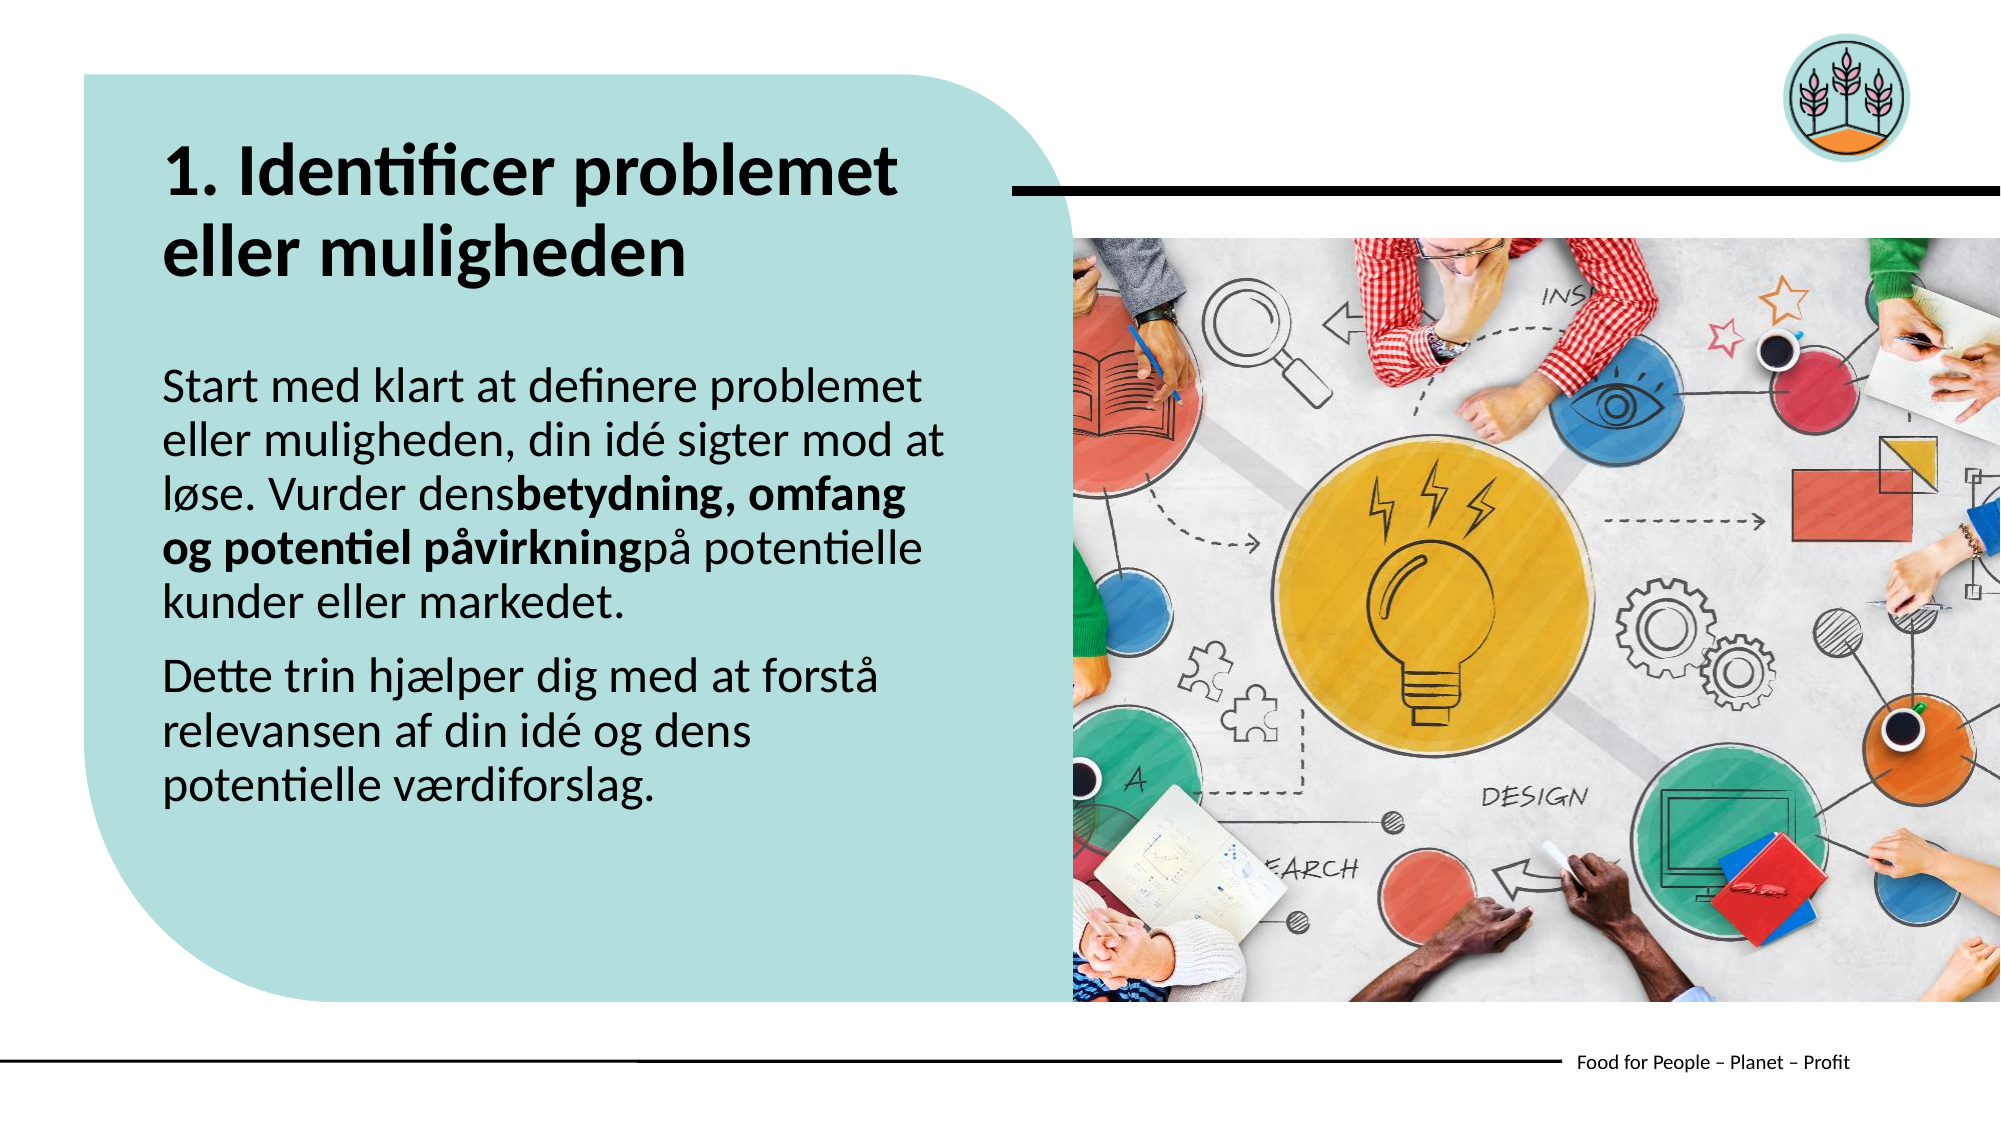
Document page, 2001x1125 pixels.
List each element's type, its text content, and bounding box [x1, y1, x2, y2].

list Start med klart at definere problemet eller muligheden, din idé sigter mod at løse. Vurder densbetydning, omfang og potentiel påvirkningpå potentielle kunder eller markedet. Dette trin hjælper dig med at forstå relevansen af ​​din idé og dens potentielle værdiforslag. [147, 351, 967, 921]
list 1. Identificer problemet eller muligheden [147, 123, 967, 287]
picture [1073, 238, 2000, 1003]
picture [1762, 20, 1928, 181]
